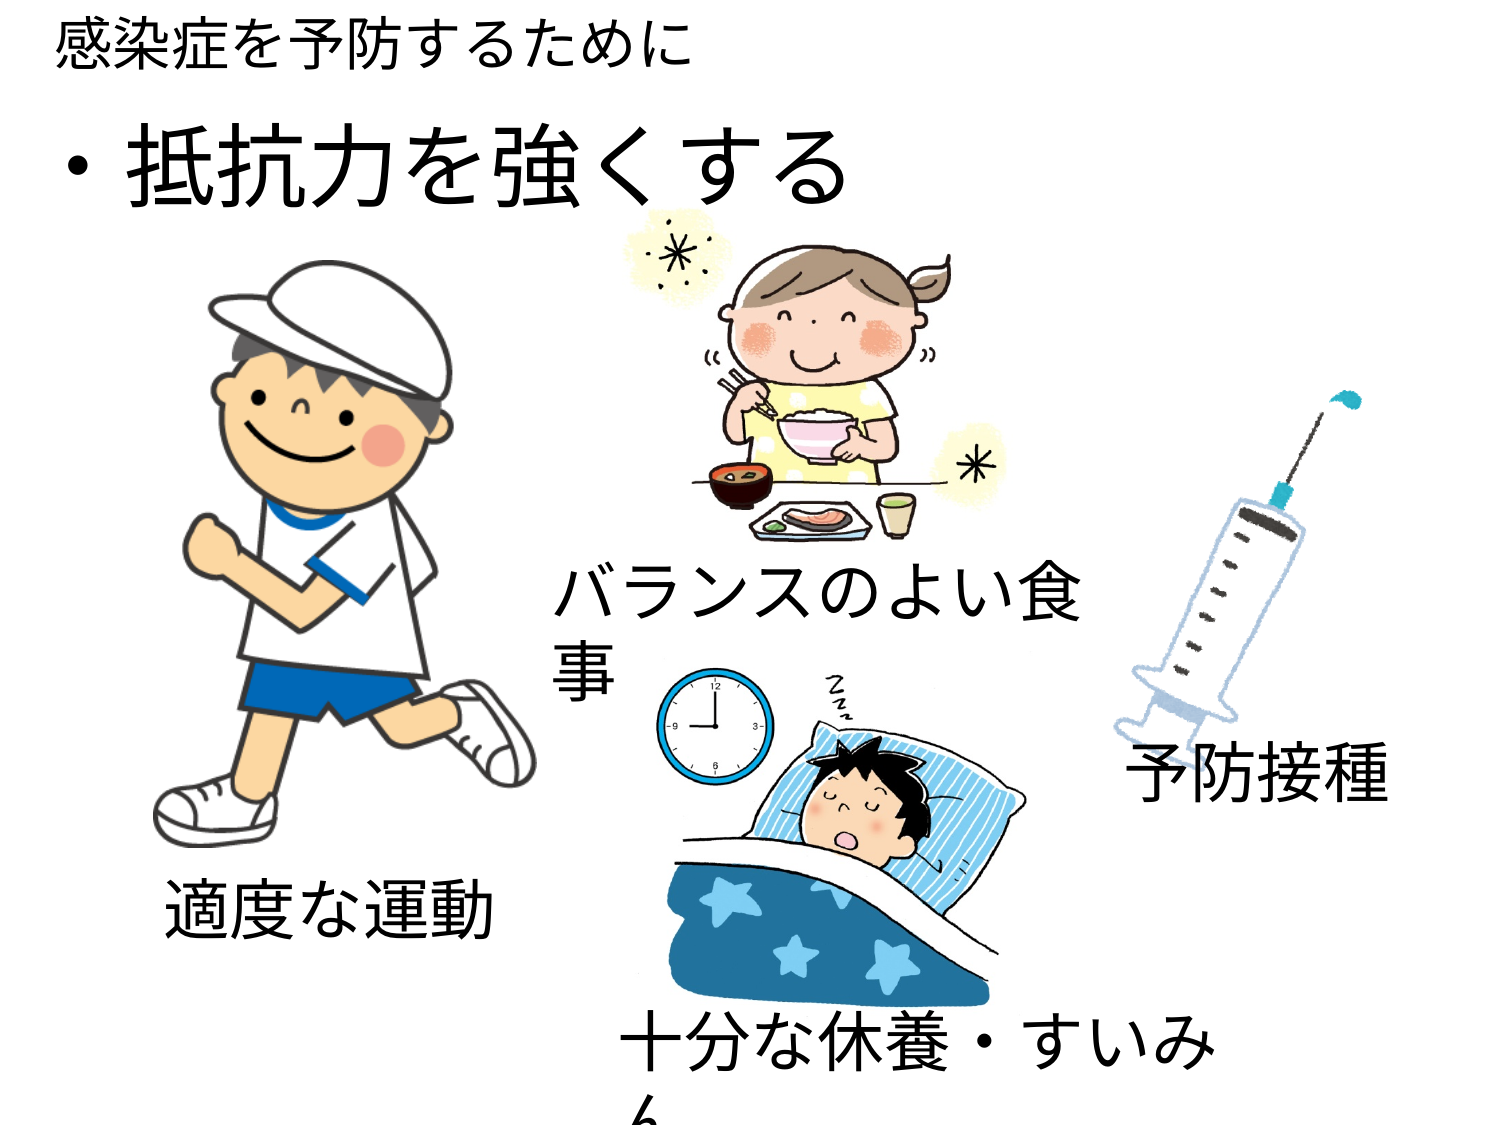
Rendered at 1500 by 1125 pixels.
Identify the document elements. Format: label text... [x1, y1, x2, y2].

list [153, 259, 537, 848]
text_box 予防接種 [1108, 722, 1433, 818]
text_box バランスのよい食事 [541, 542, 1096, 718]
picture [634, 644, 1035, 1025]
title ・抵抗力を強くする [0, 70, 891, 258]
text_box 適度な運動 [148, 860, 515, 956]
text_box 十分な休養・すいみん [602, 992, 1289, 1125]
text_box 感染症を予防するために [0, 0, 750, 85]
picture [1101, 374, 1370, 785]
picture [609, 184, 1033, 607]
